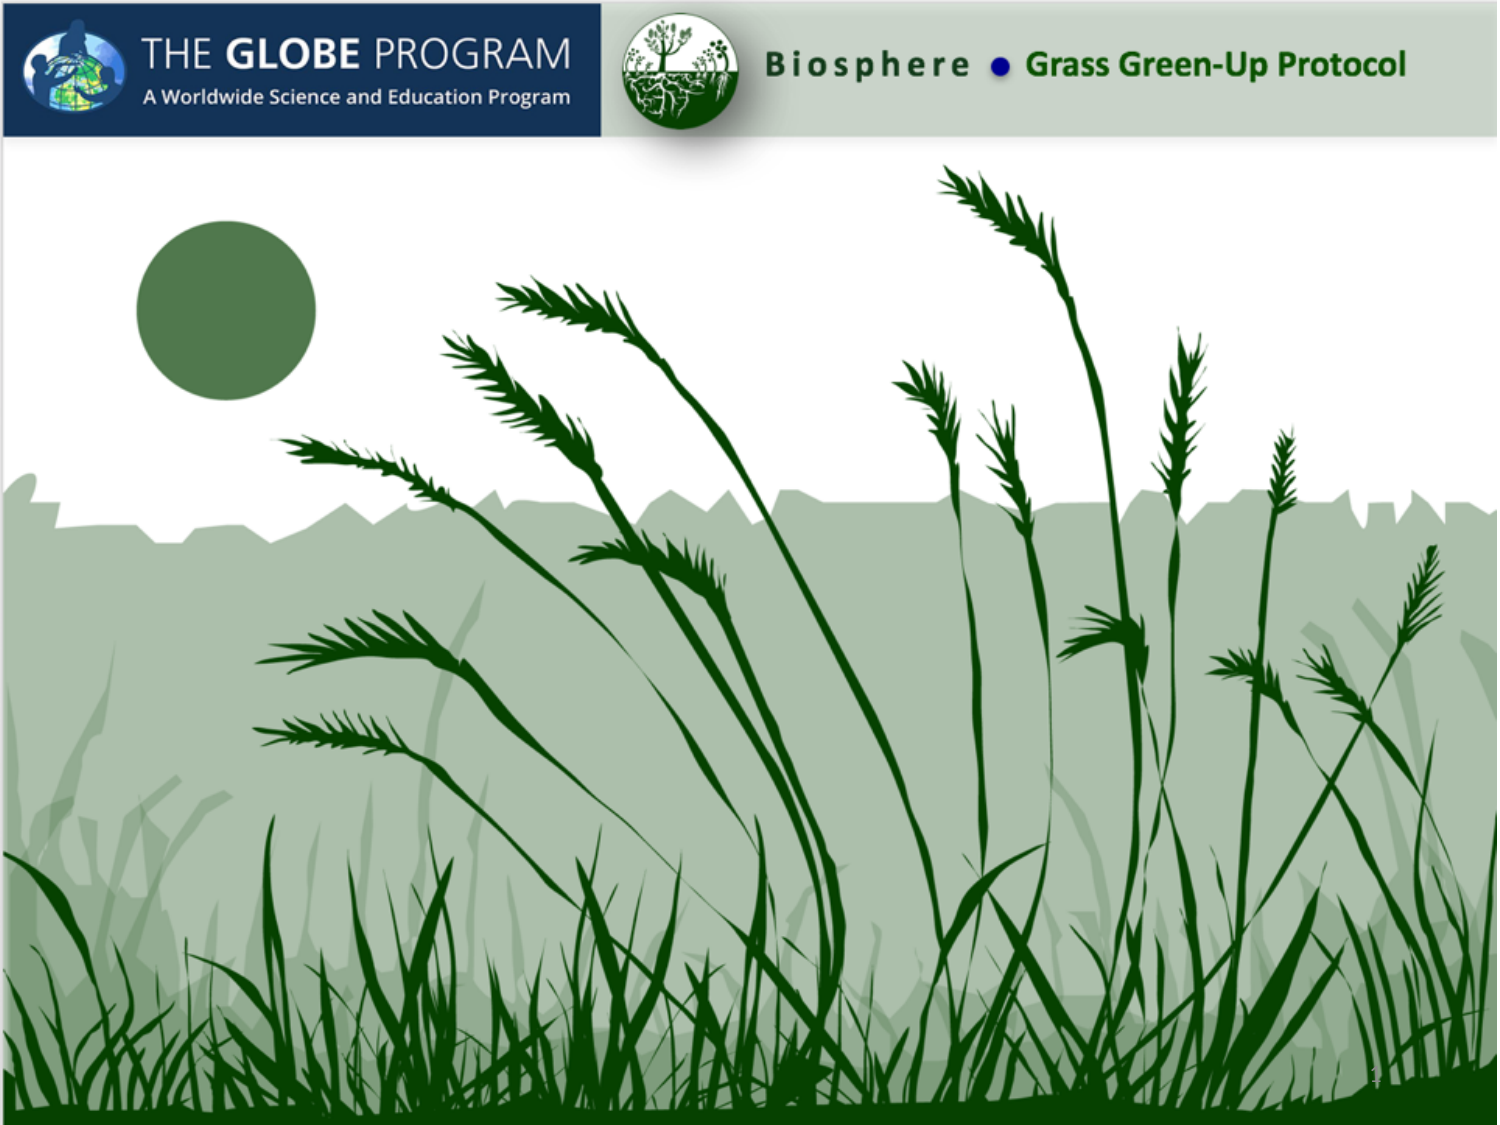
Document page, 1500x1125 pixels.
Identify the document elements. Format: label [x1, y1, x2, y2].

list [0, 0, 1498, 1125]
